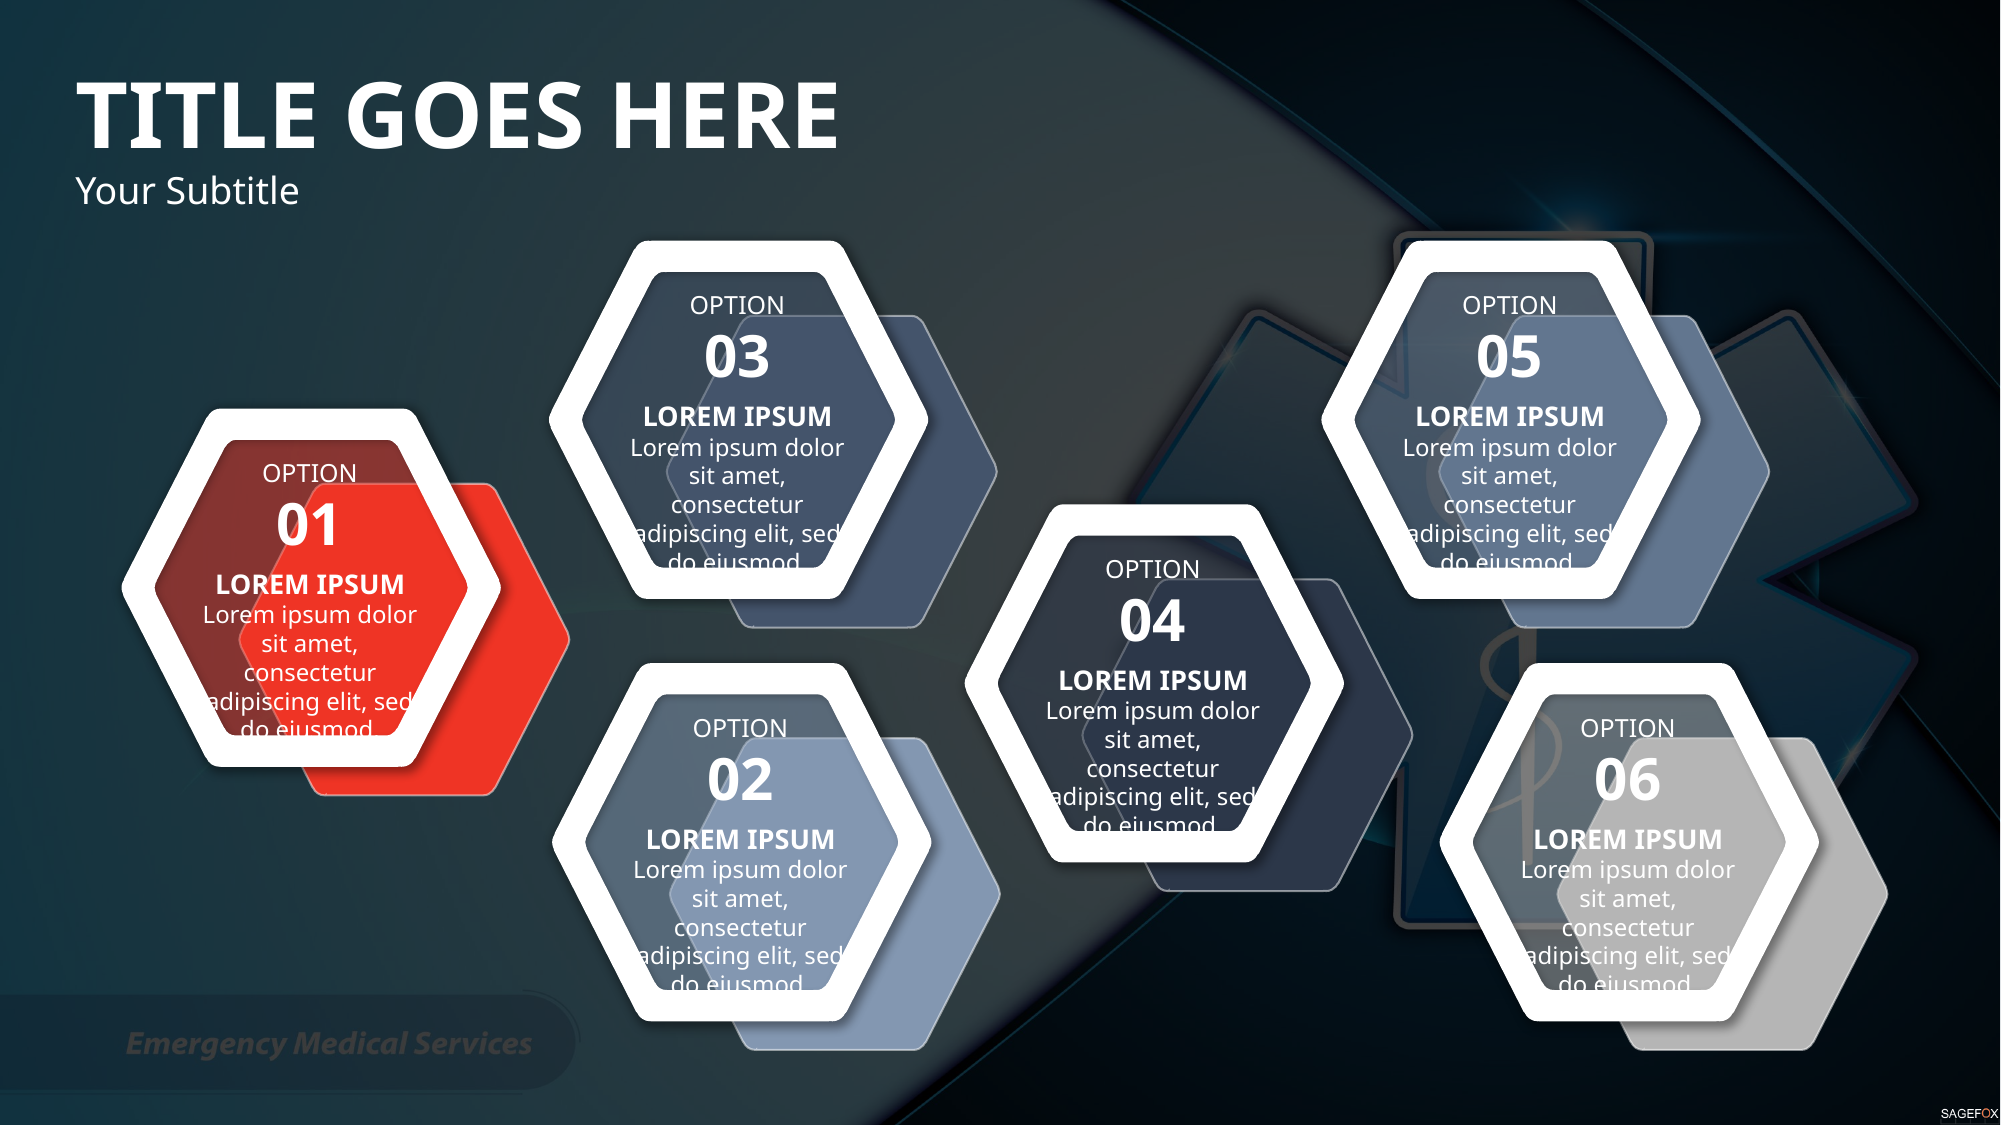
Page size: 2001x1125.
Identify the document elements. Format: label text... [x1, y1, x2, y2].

text_box [1150, 599, 1414, 893]
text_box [1439, 663, 1819, 1022]
text_box TITLE GOES HERE Your Subtitle [60, 49, 1036, 220]
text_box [548, 240, 929, 599]
picture [0, 0, 2001, 1125]
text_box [964, 504, 1344, 863]
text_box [552, 663, 932, 1022]
text_box [734, 332, 998, 629]
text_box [1321, 240, 1701, 599]
text_box [1506, 331, 1771, 629]
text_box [121, 408, 501, 767]
text_box [307, 498, 571, 797]
text_box [1626, 753, 1889, 1052]
text_box [738, 754, 1001, 1052]
